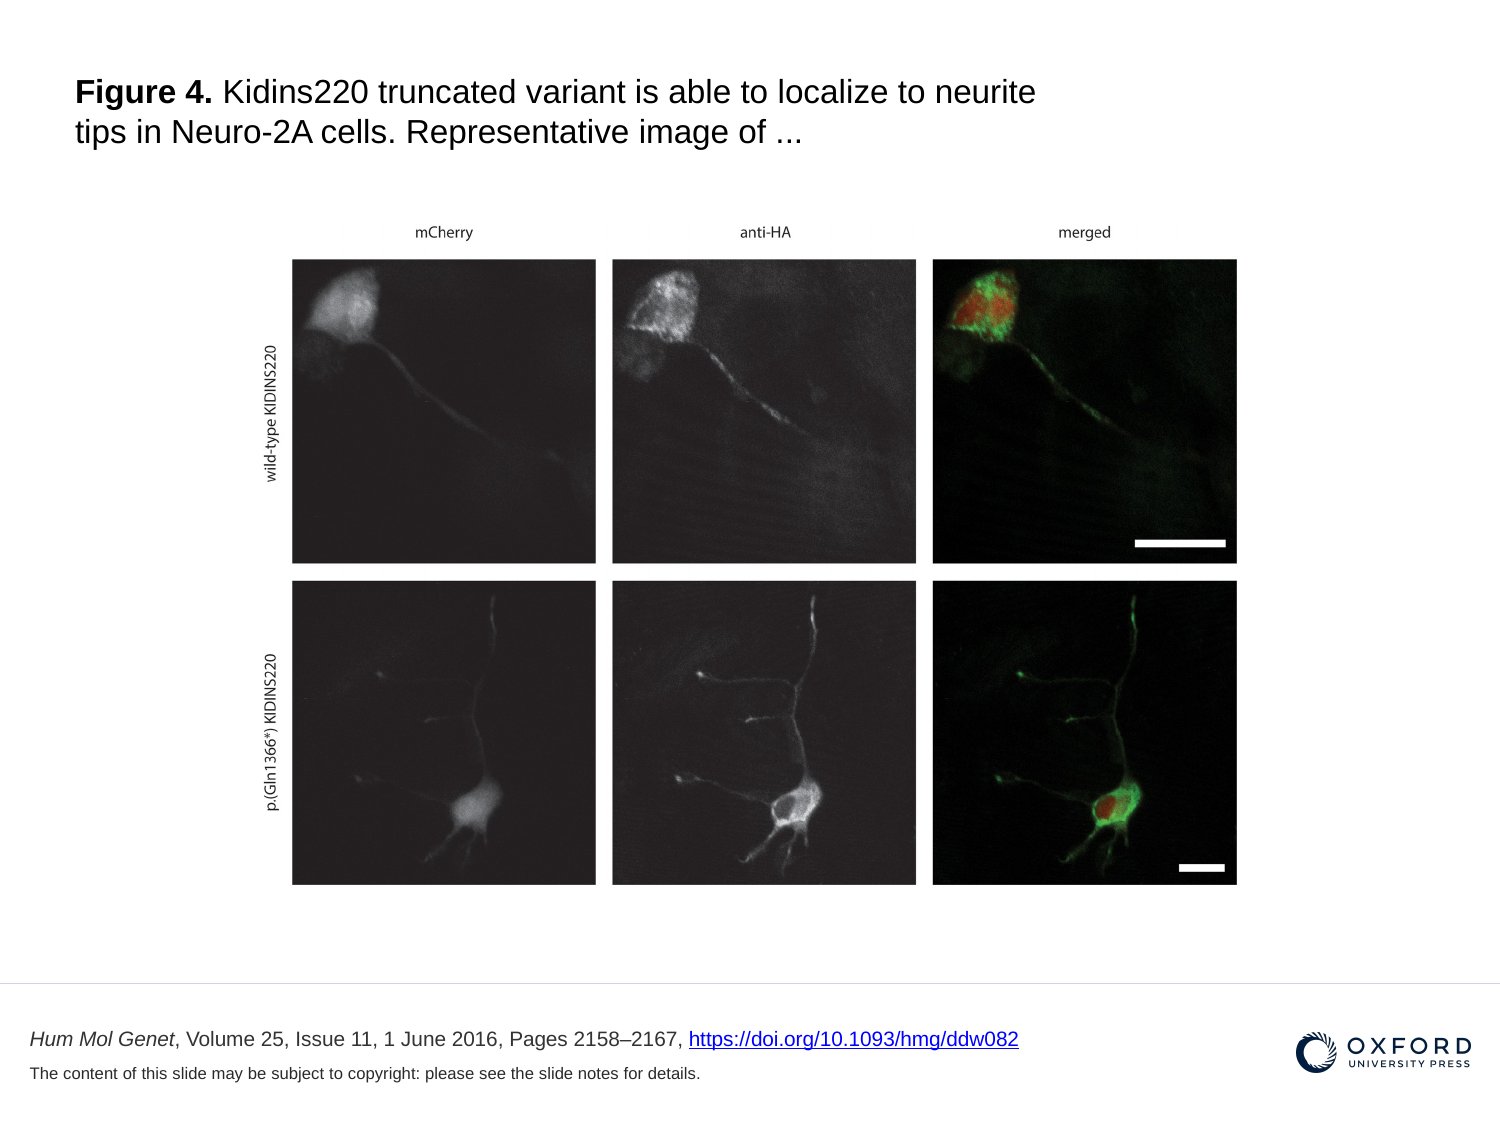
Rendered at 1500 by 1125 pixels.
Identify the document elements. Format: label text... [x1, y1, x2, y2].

picture [262, 224, 1238, 886]
picture [1296, 1032, 1471, 1073]
footer Hum Mol Genet, Volume 25, Issue 11, 1 June 2016, Pages 2158–2167, https://doi.org/10.1093/hmg/ddw082 The content of this slide may be subject to copyright: please see the slide notes for details. [0, 983, 1260, 1125]
title Figure 4. Kidins220 truncated variant is able to localize to neurite tips in Neuro-2A cells. Representative image of ... [75, 69, 1078, 171]
